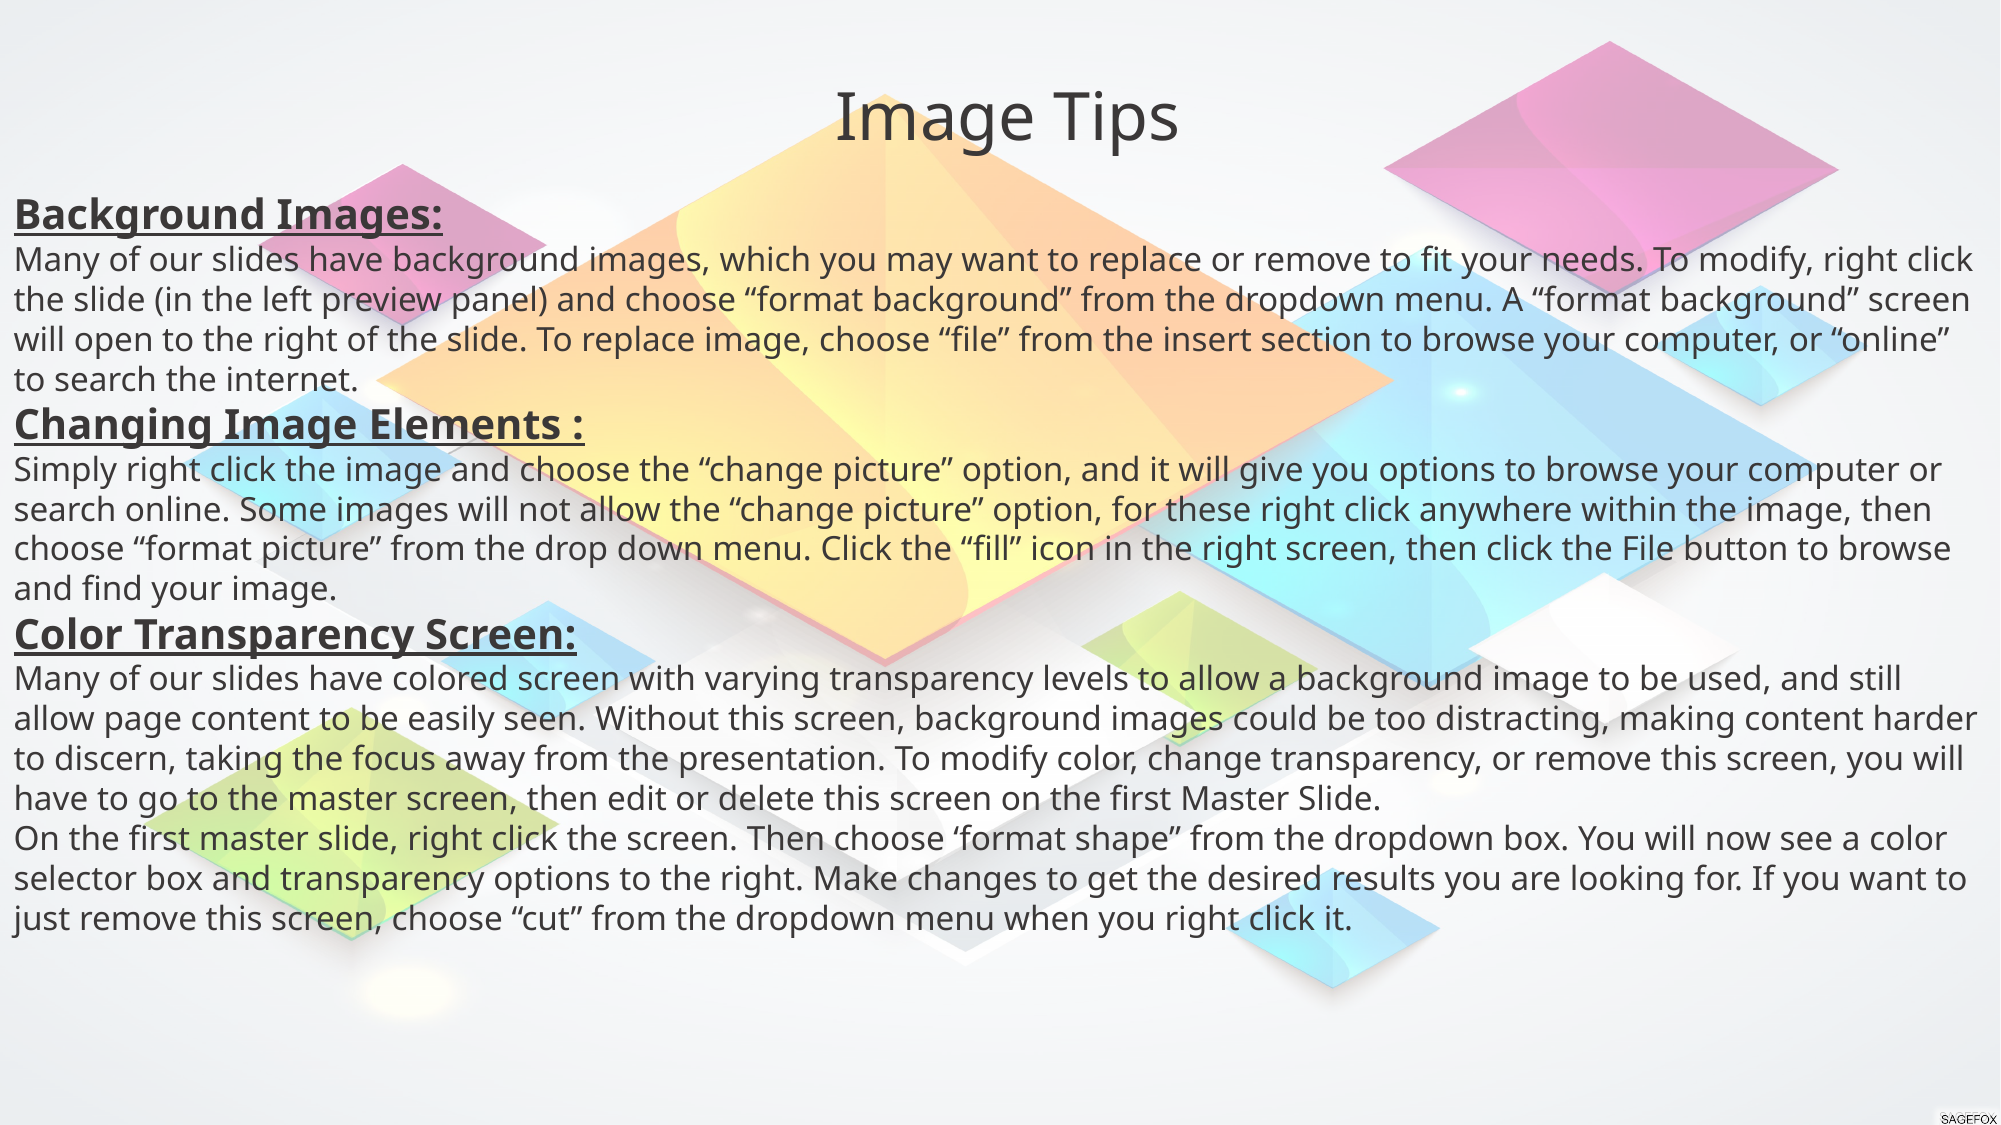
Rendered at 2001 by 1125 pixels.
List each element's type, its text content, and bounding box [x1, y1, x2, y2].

text_box Background Images: Many of our slides have background images, which you may want to replace or remove to fit your needs. To modify, right click the slide (in the left preview panel) and choose “format background” from the dropdown menu. A “format background” screen will open to the right of the slide. To replace image, choose “file” from the insert section to browse your computer, or “online” to search the internet. Changing Image Elements : Simply right click the image and choose the “change picture” option, and it will give you options to browse your computer or search online. Some images will not allow the “change picture” option, for these right click anywhere within the image, then choose “format picture” from the drop down menu. Click the “fill” icon in the right screen, then click the File button to browse and find your image. Color Transparency Screen: Many of our slides have colored screen with varying transparency levels to allow a background image to be used, and still allow page content to be easily seen. Without this screen, background images could be too distracting, making content harder to discern, taking the focus away from the presentation. To modify color, change transparency, or remove this screen, you will have to go to the master screen, then edit or delete this screen on the first Master Slide. On the first master slide, right click the screen. Then choose ‘format shape” from the dropdown box. You will now see a color selector box and transparency options to the right. Make changes to get the desired results you are looking for. If you want to just remove this screen, choose “cut” from the dropdown menu when you right click it. [0, 0, 2000, 1125]
title Image Tips [597, 59, 1420, 177]
picture [1938, 1114, 1999, 1125]
